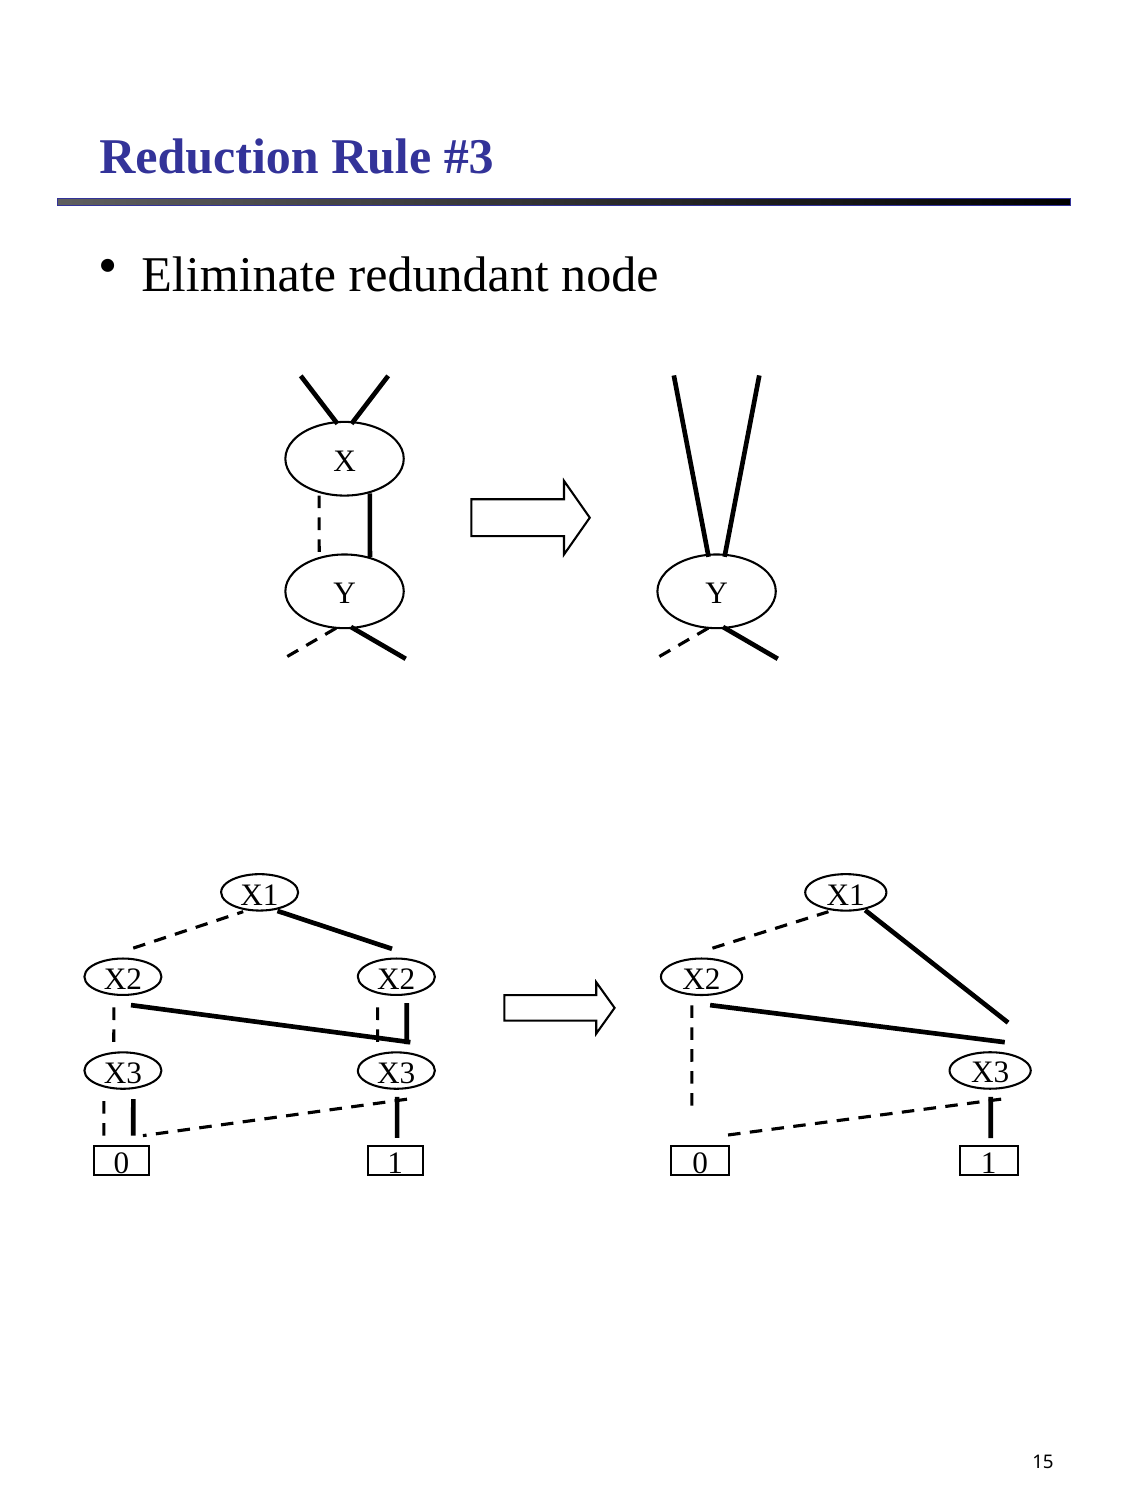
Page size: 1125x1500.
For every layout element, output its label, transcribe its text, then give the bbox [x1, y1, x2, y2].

text_box [504, 982, 615, 1034]
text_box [285, 377, 777, 658]
slide_number 15 [834, 1383, 1069, 1484]
title Reduction Rule #3 [84, 88, 1041, 192]
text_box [84, 873, 436, 1176]
list Eliminate redundant node [84, 234, 1041, 325]
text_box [660, 873, 1031, 1176]
